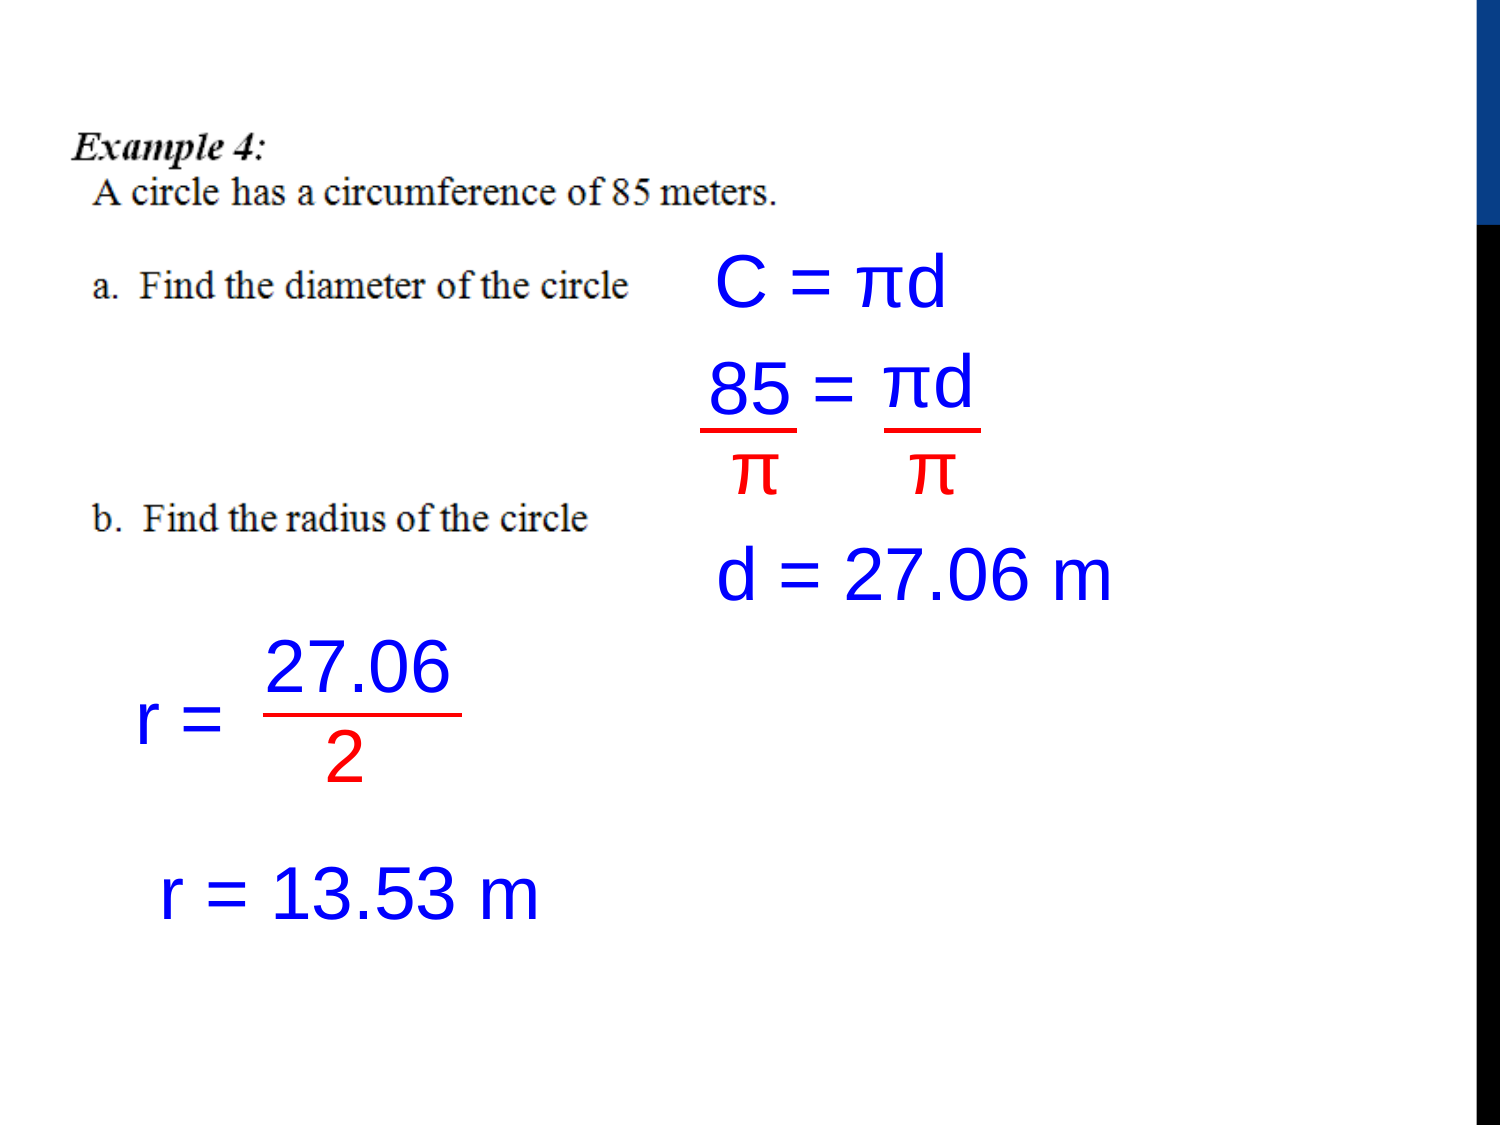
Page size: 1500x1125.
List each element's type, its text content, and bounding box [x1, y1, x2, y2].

text_box C = πd [823, 224, 1175, 330]
text_box πd [867, 325, 1055, 412]
text_box 85 = [823, 332, 867, 412]
text_box 27.06 [249, 609, 725, 715]
text_box π π [823, 412, 1171, 517]
text_box r = 13.53 m [145, 837, 675, 943]
text_box d = 27.06 m [701, 517, 1177, 623]
text_box 2 [289, 699, 764, 805]
picture [68, 125, 814, 591]
text_box r = [120, 662, 275, 768]
